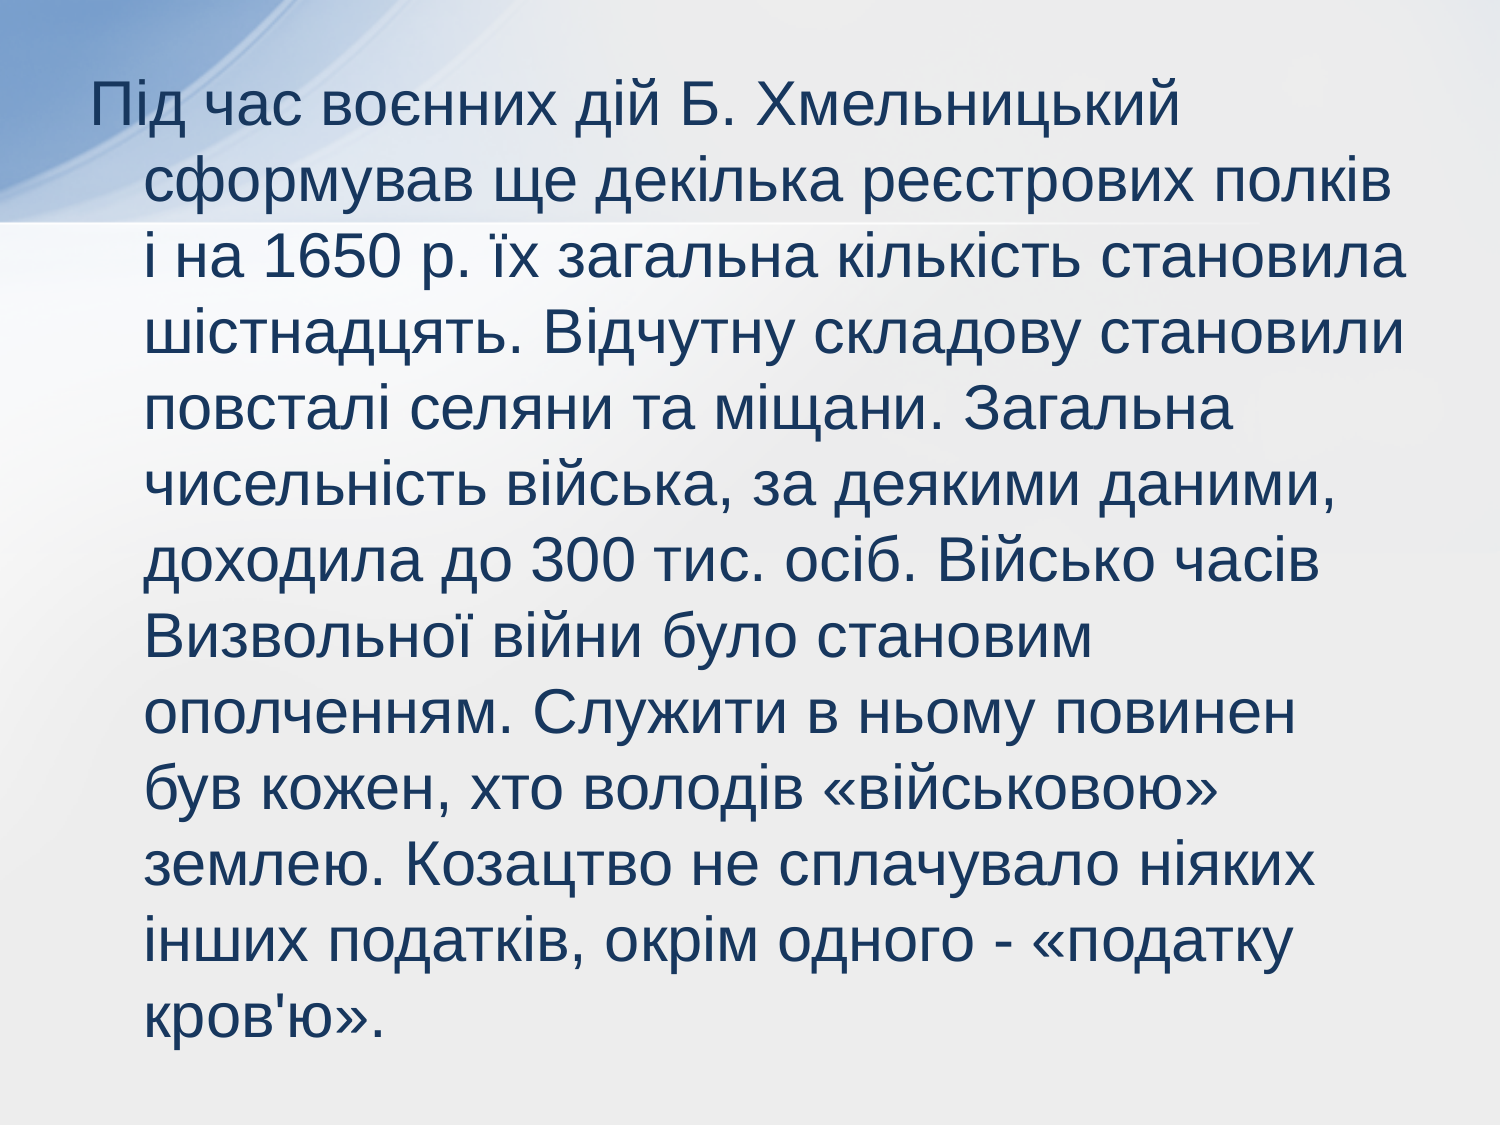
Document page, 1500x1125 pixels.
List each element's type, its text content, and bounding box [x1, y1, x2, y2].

picture [0, 0, 1500, 1125]
list Під час воєнних дій Б. Хмельницький сформував ще декілька реєстрових полків і на 1650 р. їх загальна кількість становила шістнадцять. Відчутну складову становили повсталі селяни та міщани. Загальна чисельність війська, за деякими даними, доходила до 300 тис. осіб. Військо часів Визвольної війни було становим ополченням. Служити в ньому повинен був кожен, хто володів «військовою» землею. Козацтво не сплачувало ніяких інших податків, окрім одного - «податку кров'ю». [75, 54, 1425, 1059]
